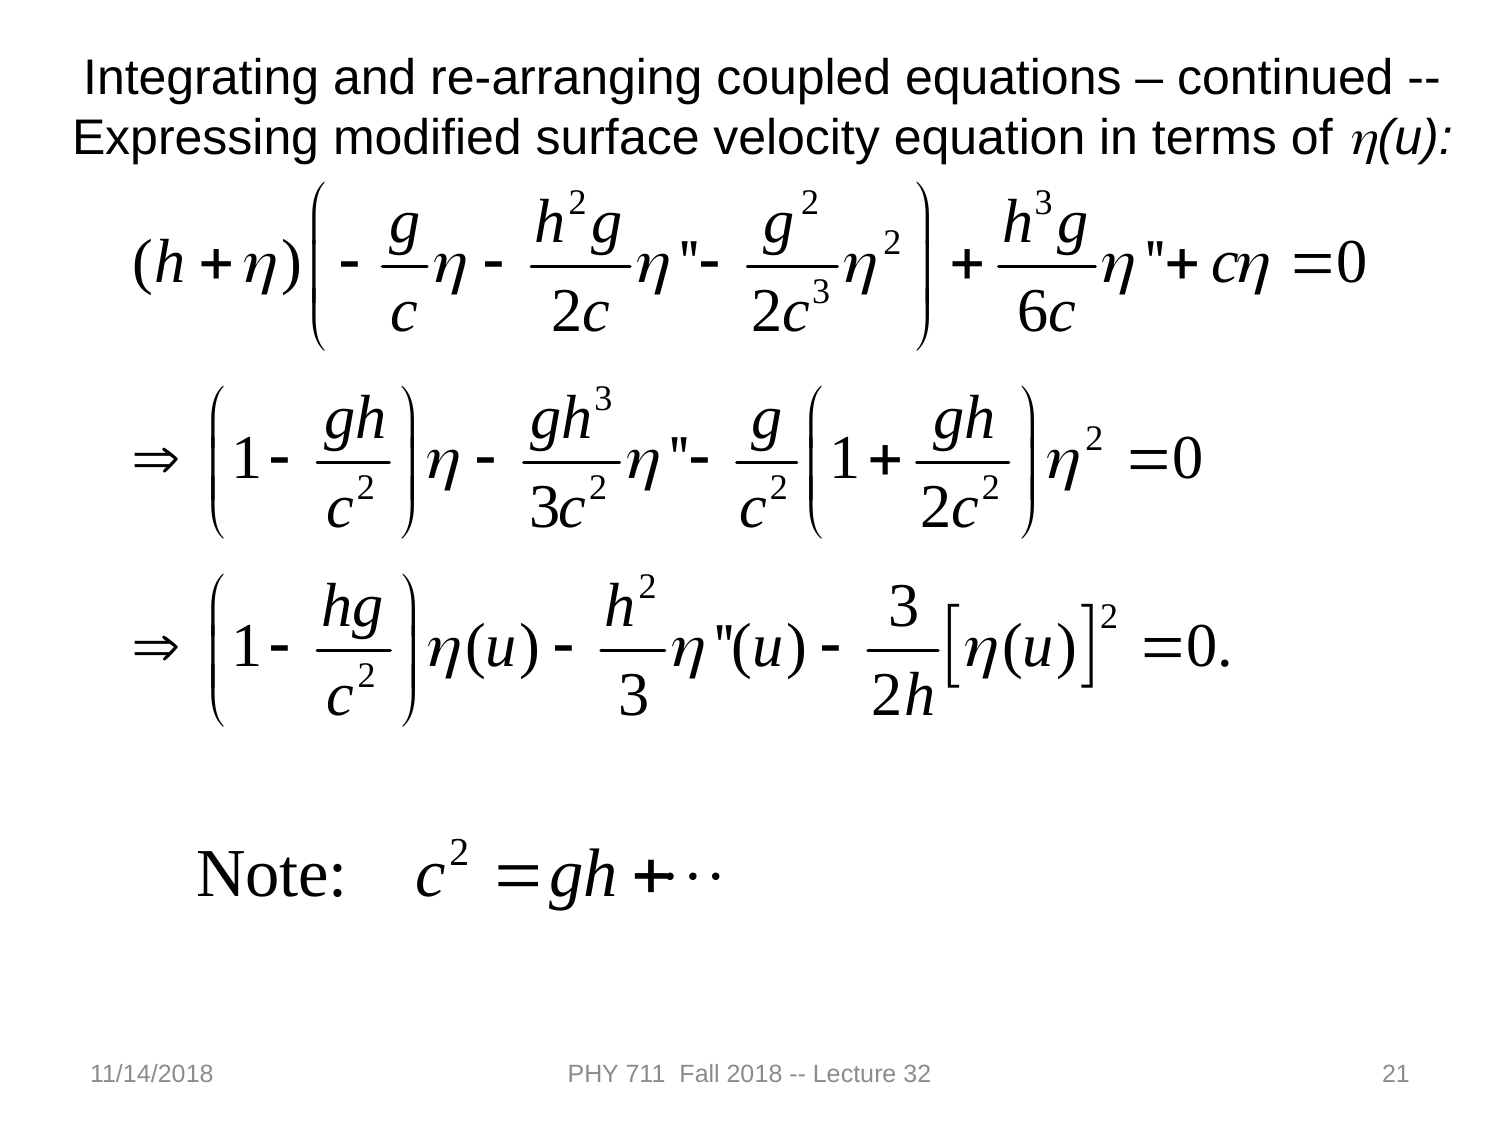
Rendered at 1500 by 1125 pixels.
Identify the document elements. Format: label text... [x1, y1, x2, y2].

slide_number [75, 1042, 425, 1103]
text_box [187, 824, 732, 924]
footer PHY 711 Fall 2018 -- Lecture 32 [512, 1042, 988, 1103]
text_box Integrating and re-arranging coupled equations – continued -- Expressing modified surface velocity equation in terms of h(u): [49, 37, 1475, 173]
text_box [127, 173, 1373, 738]
slide_number 21 [1074, 1042, 1425, 1103]
